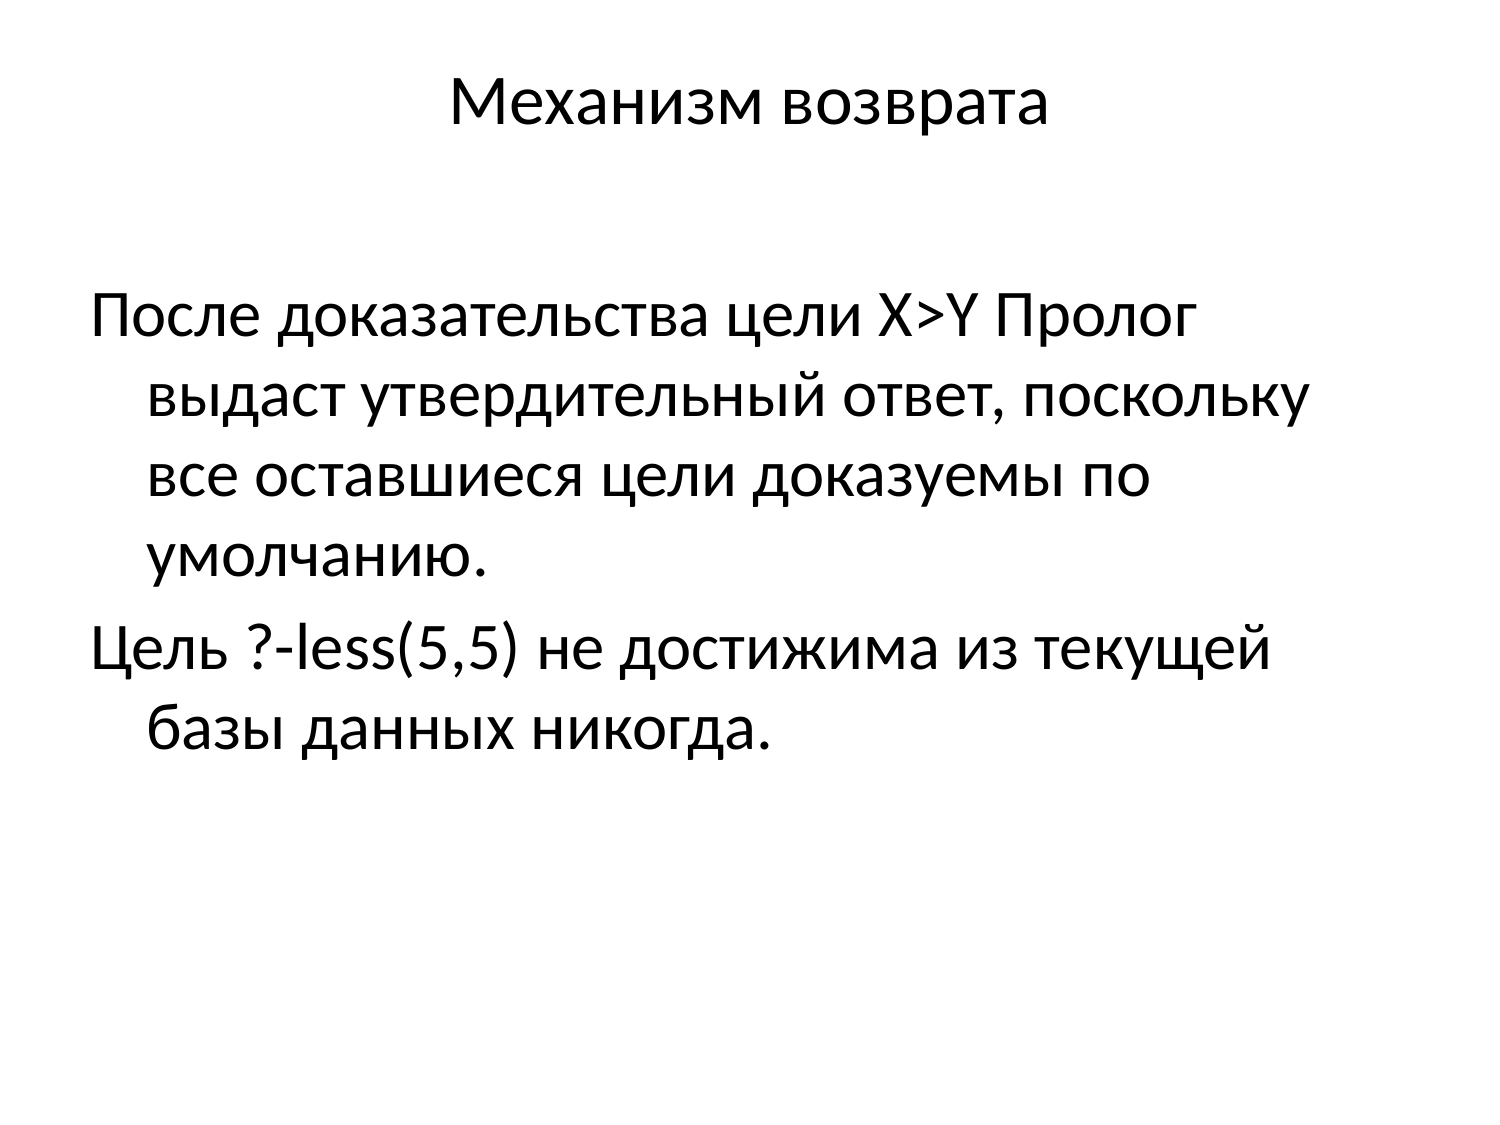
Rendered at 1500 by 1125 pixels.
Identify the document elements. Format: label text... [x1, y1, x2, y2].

title Механизм возврата [75, 45, 1425, 233]
list После доказательства цели X>Y Пролог выдаст утвердительный ответ, поскольку все оставшиеся цели доказуемы по умолчанию. Цель ?-less(5,5) не достижима из текущей базы данных никогда. [75, 262, 1425, 1005]
